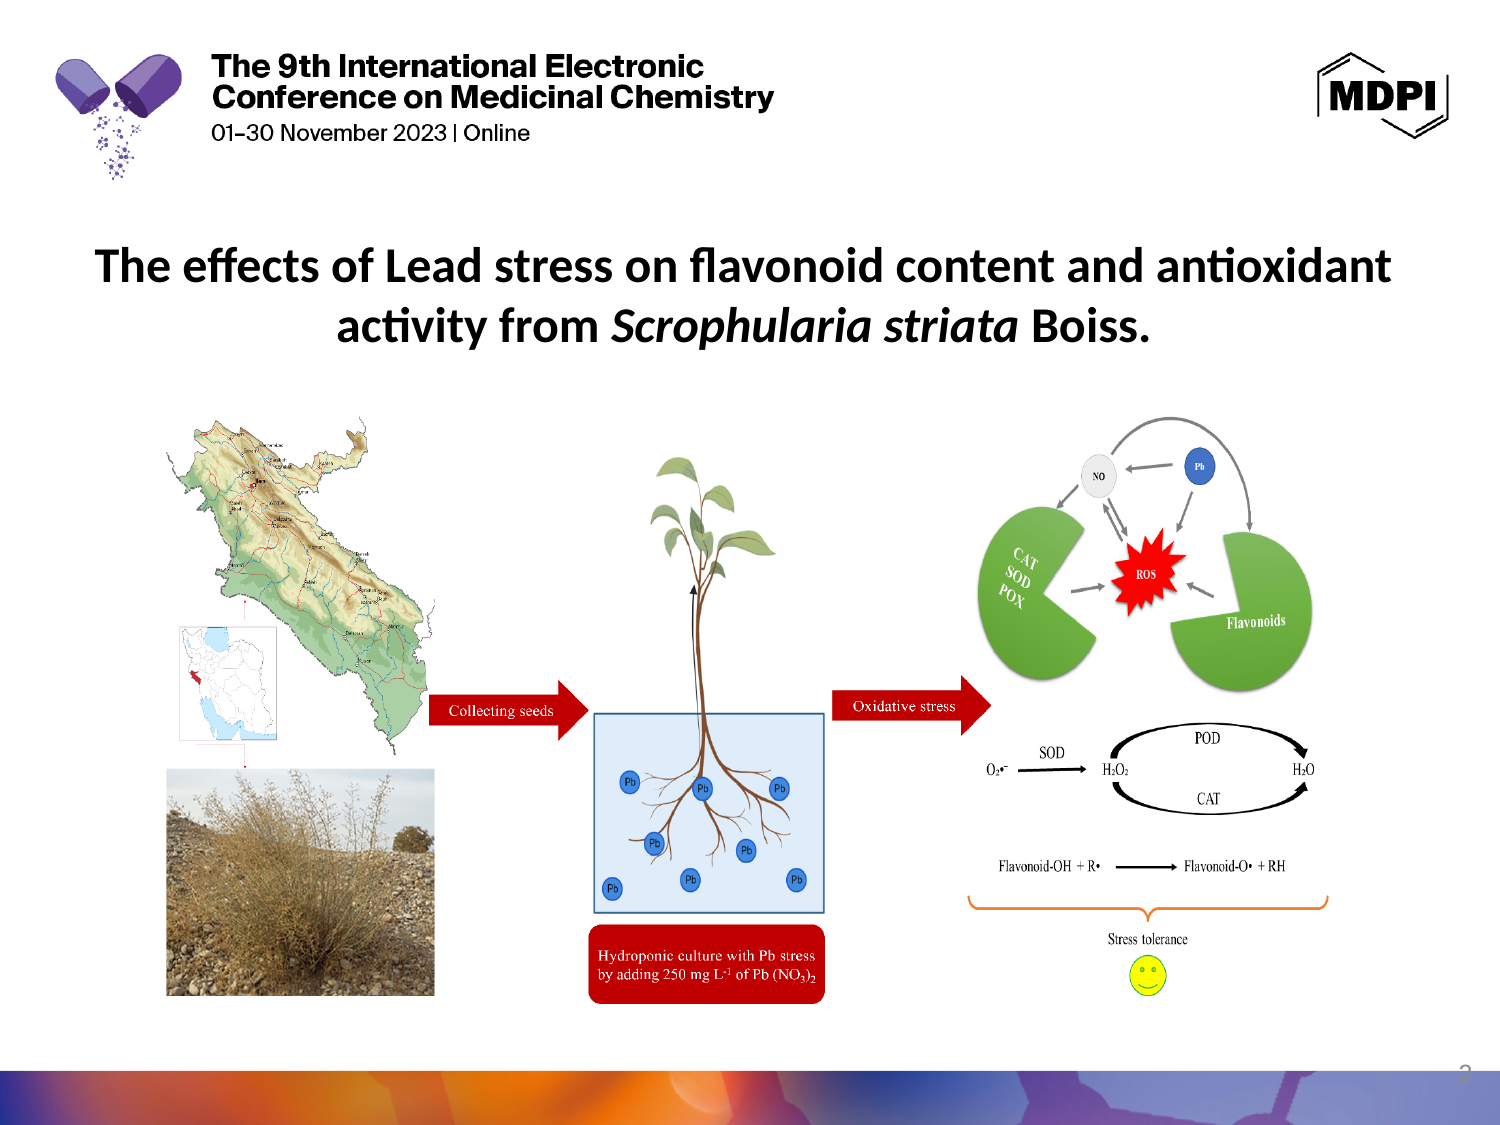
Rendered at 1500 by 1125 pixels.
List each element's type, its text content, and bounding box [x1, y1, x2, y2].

slide_number 2 [1137, 1042, 1488, 1103]
picture [0, 0, 1500, 1125]
text_box The effects of Lead stress on flavonoid content and antioxidant activity from Scrophularia striata Boiss. [24, 224, 1463, 360]
